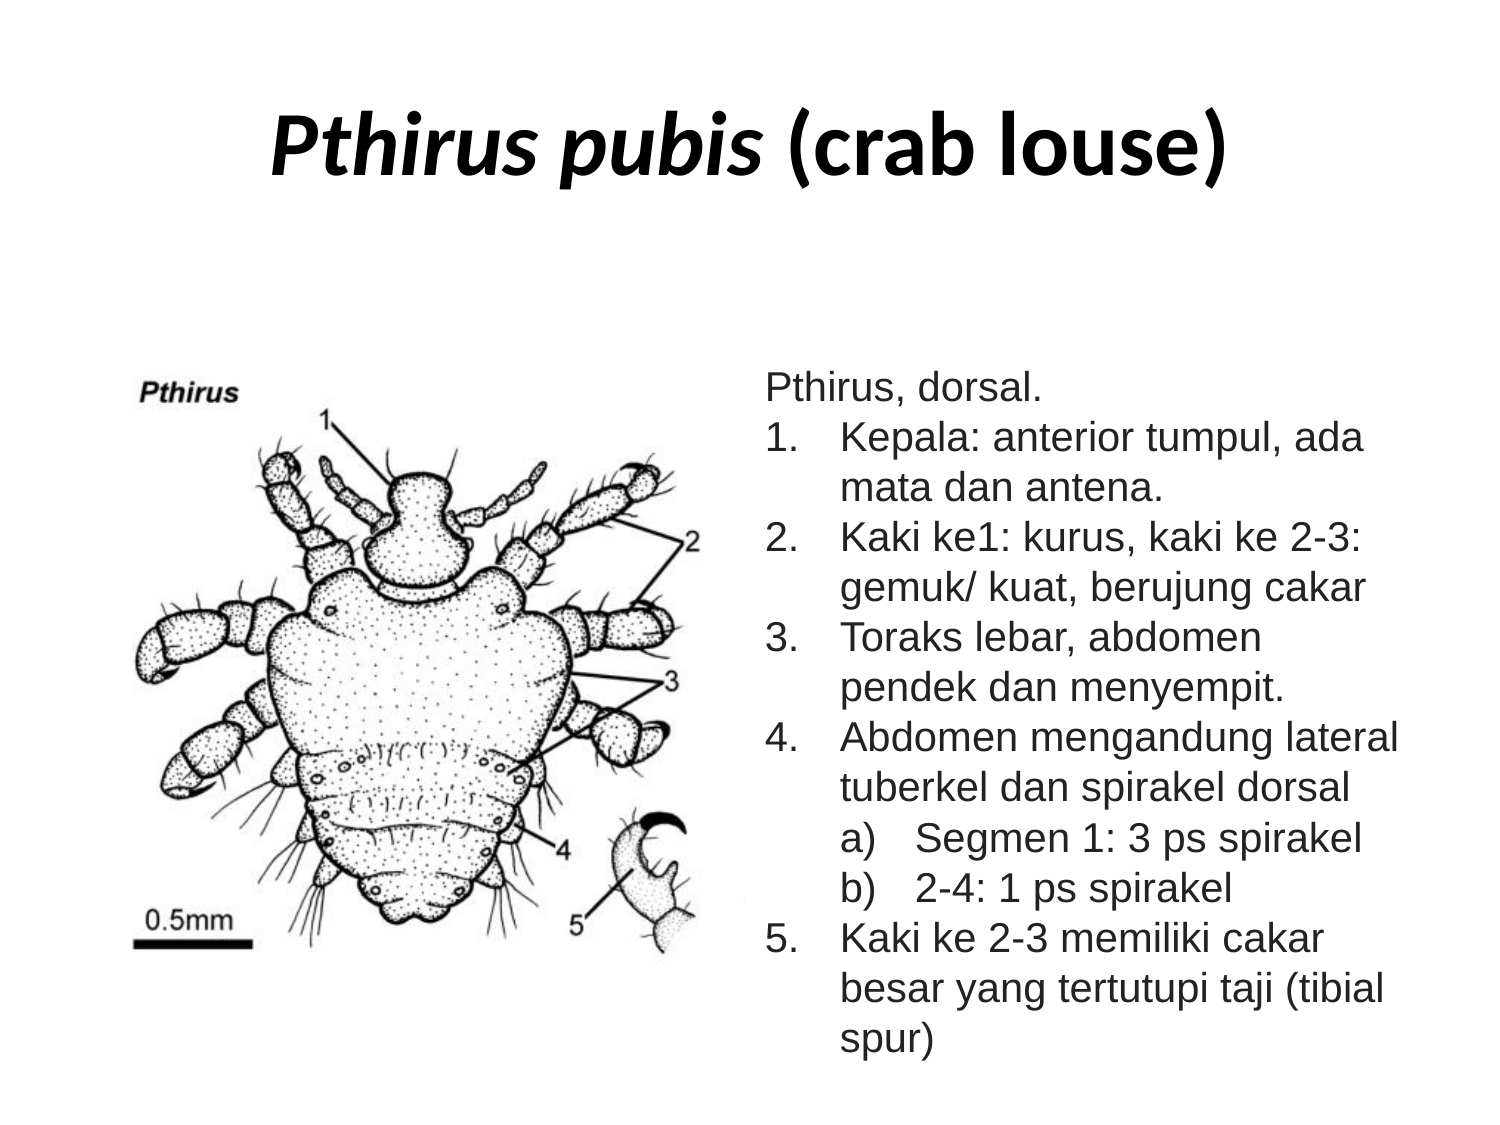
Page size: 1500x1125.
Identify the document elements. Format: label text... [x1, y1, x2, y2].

text_box Pthirus, dorsal. Kepala: anterior tumpul, ada mata dan antena. Kaki ke1: kurus, kaki ke 2-3: gemuk/ kuat, berujung cakar Toraks lebar, abdomen pendek dan menyempit. Abdomen mengandung lateral tuberkel dan spirakel dorsal Segmen 1: 3 ps spirakel 2-4: 1 ps spirakel Kaki ke 2-3 memiliki cakar besar yang tertutupi taji (tibial spur) [749, 352, 1425, 1068]
title Pthirus pubis (crab louse) [75, 45, 1425, 233]
picture [121, 374, 746, 976]
